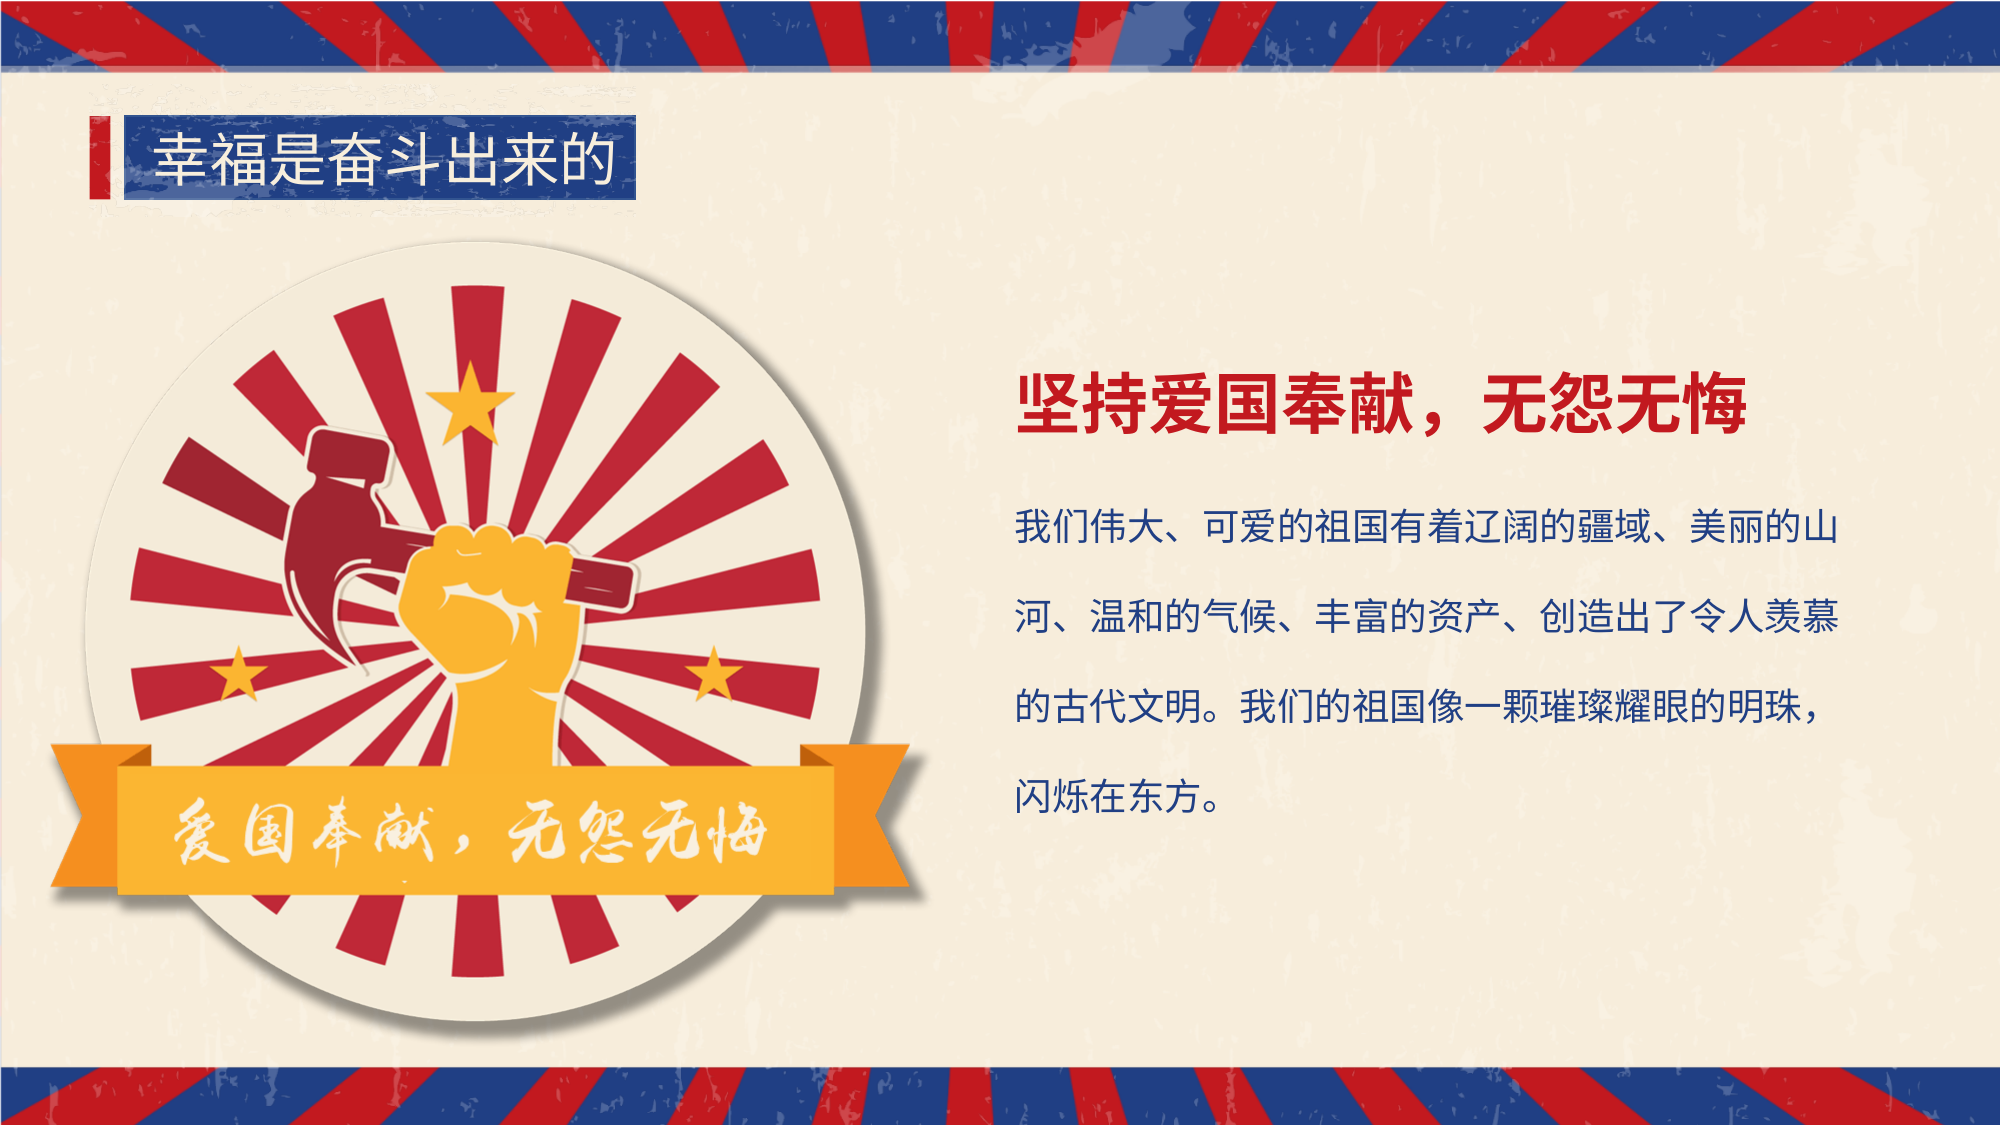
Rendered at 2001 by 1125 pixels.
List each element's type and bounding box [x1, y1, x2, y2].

text_box [89, 84, 658, 217]
text_box [999, 354, 1892, 817]
picture [0, 2, 2000, 1125]
